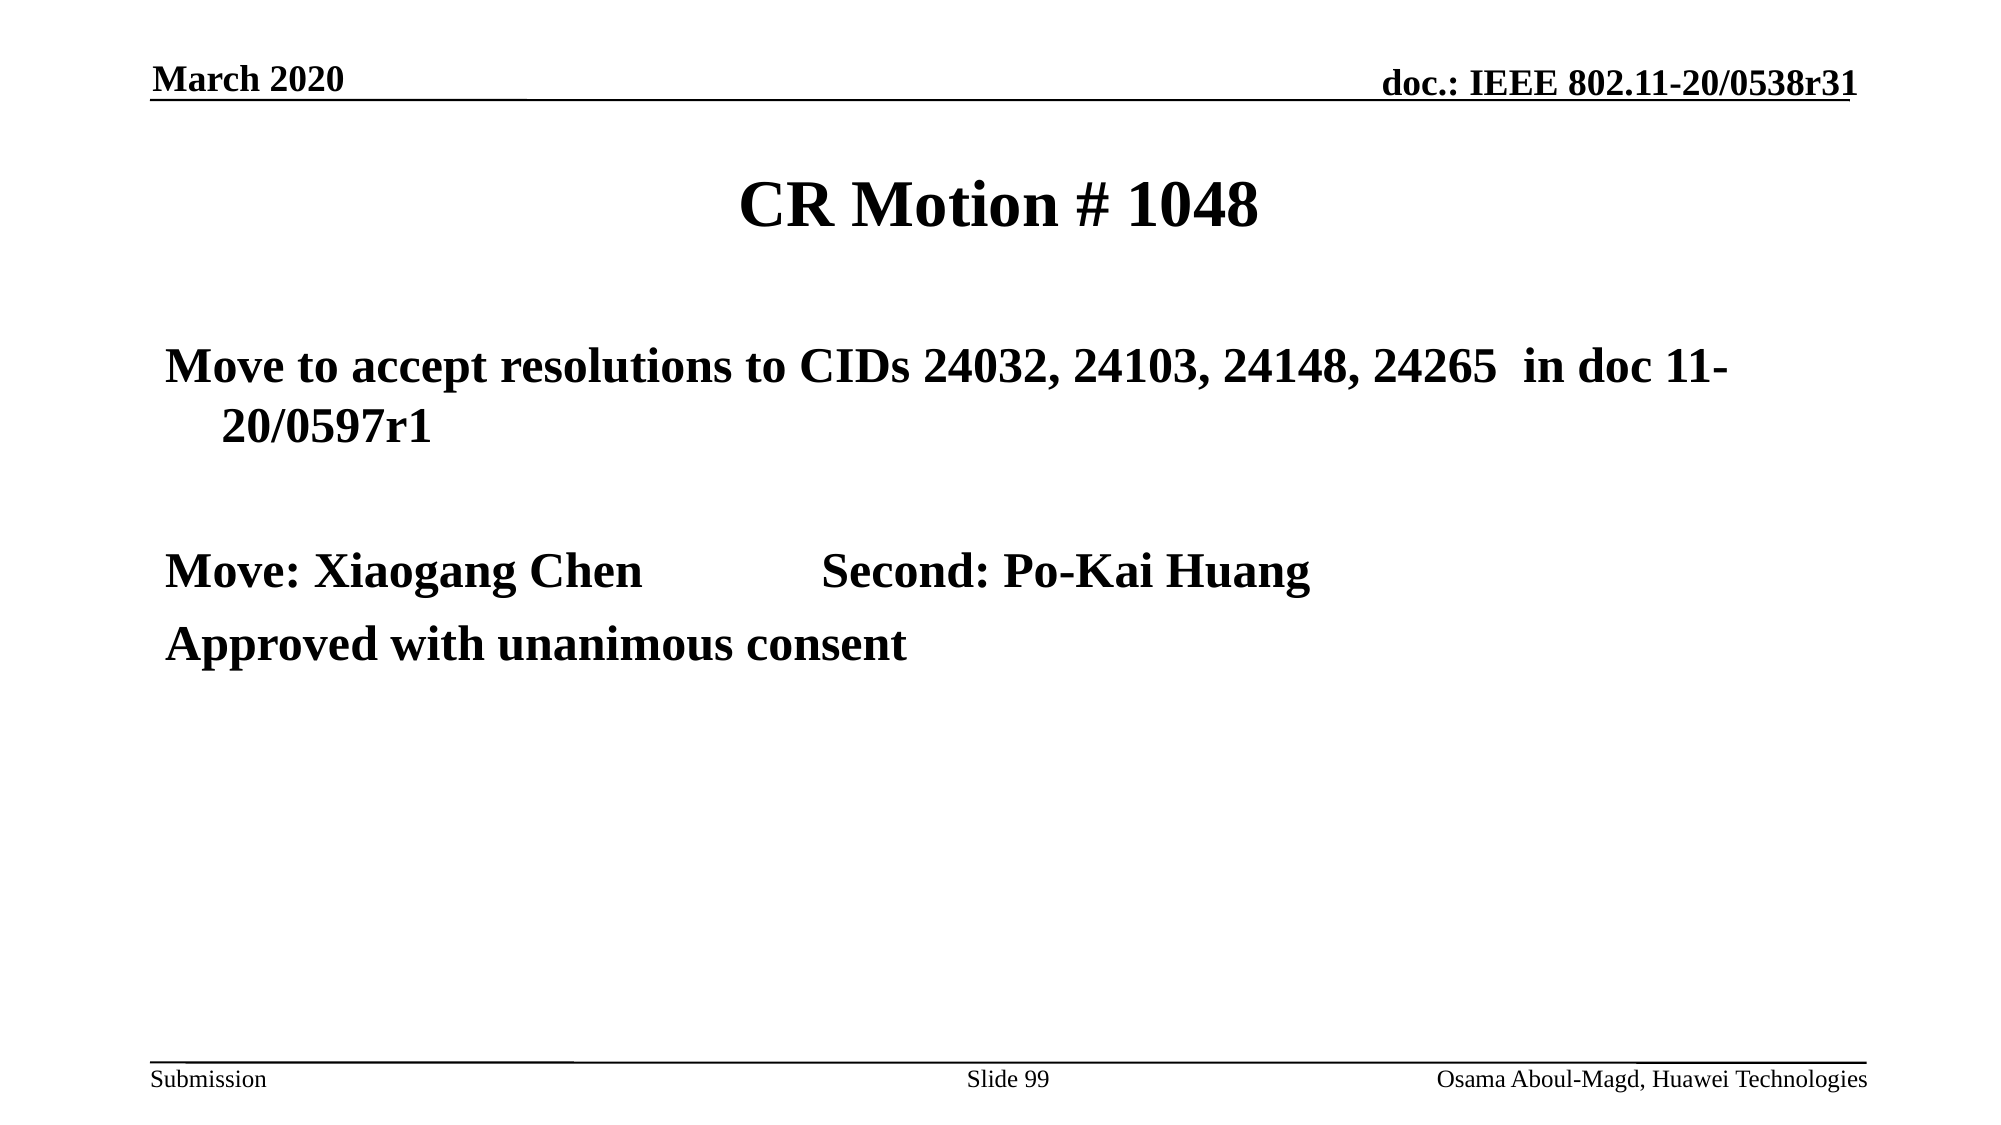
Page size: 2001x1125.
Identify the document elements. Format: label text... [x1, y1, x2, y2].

title CR Motion # 1048 [149, 112, 1850, 288]
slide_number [152, 54, 563, 100]
slide_number Slide 99 [950, 1061, 1067, 1123]
footer Osama Aboul-Magd, Huawei Technologies [1171, 1061, 1869, 1093]
list Move to accept resolutions to CIDs 24032, 24103, 24148, 24265 in doc 11-20/0597r1 Move: Xiaogang Chen Second: Po-Kai Huang Approved with unanimous consent [149, 324, 1850, 1000]
